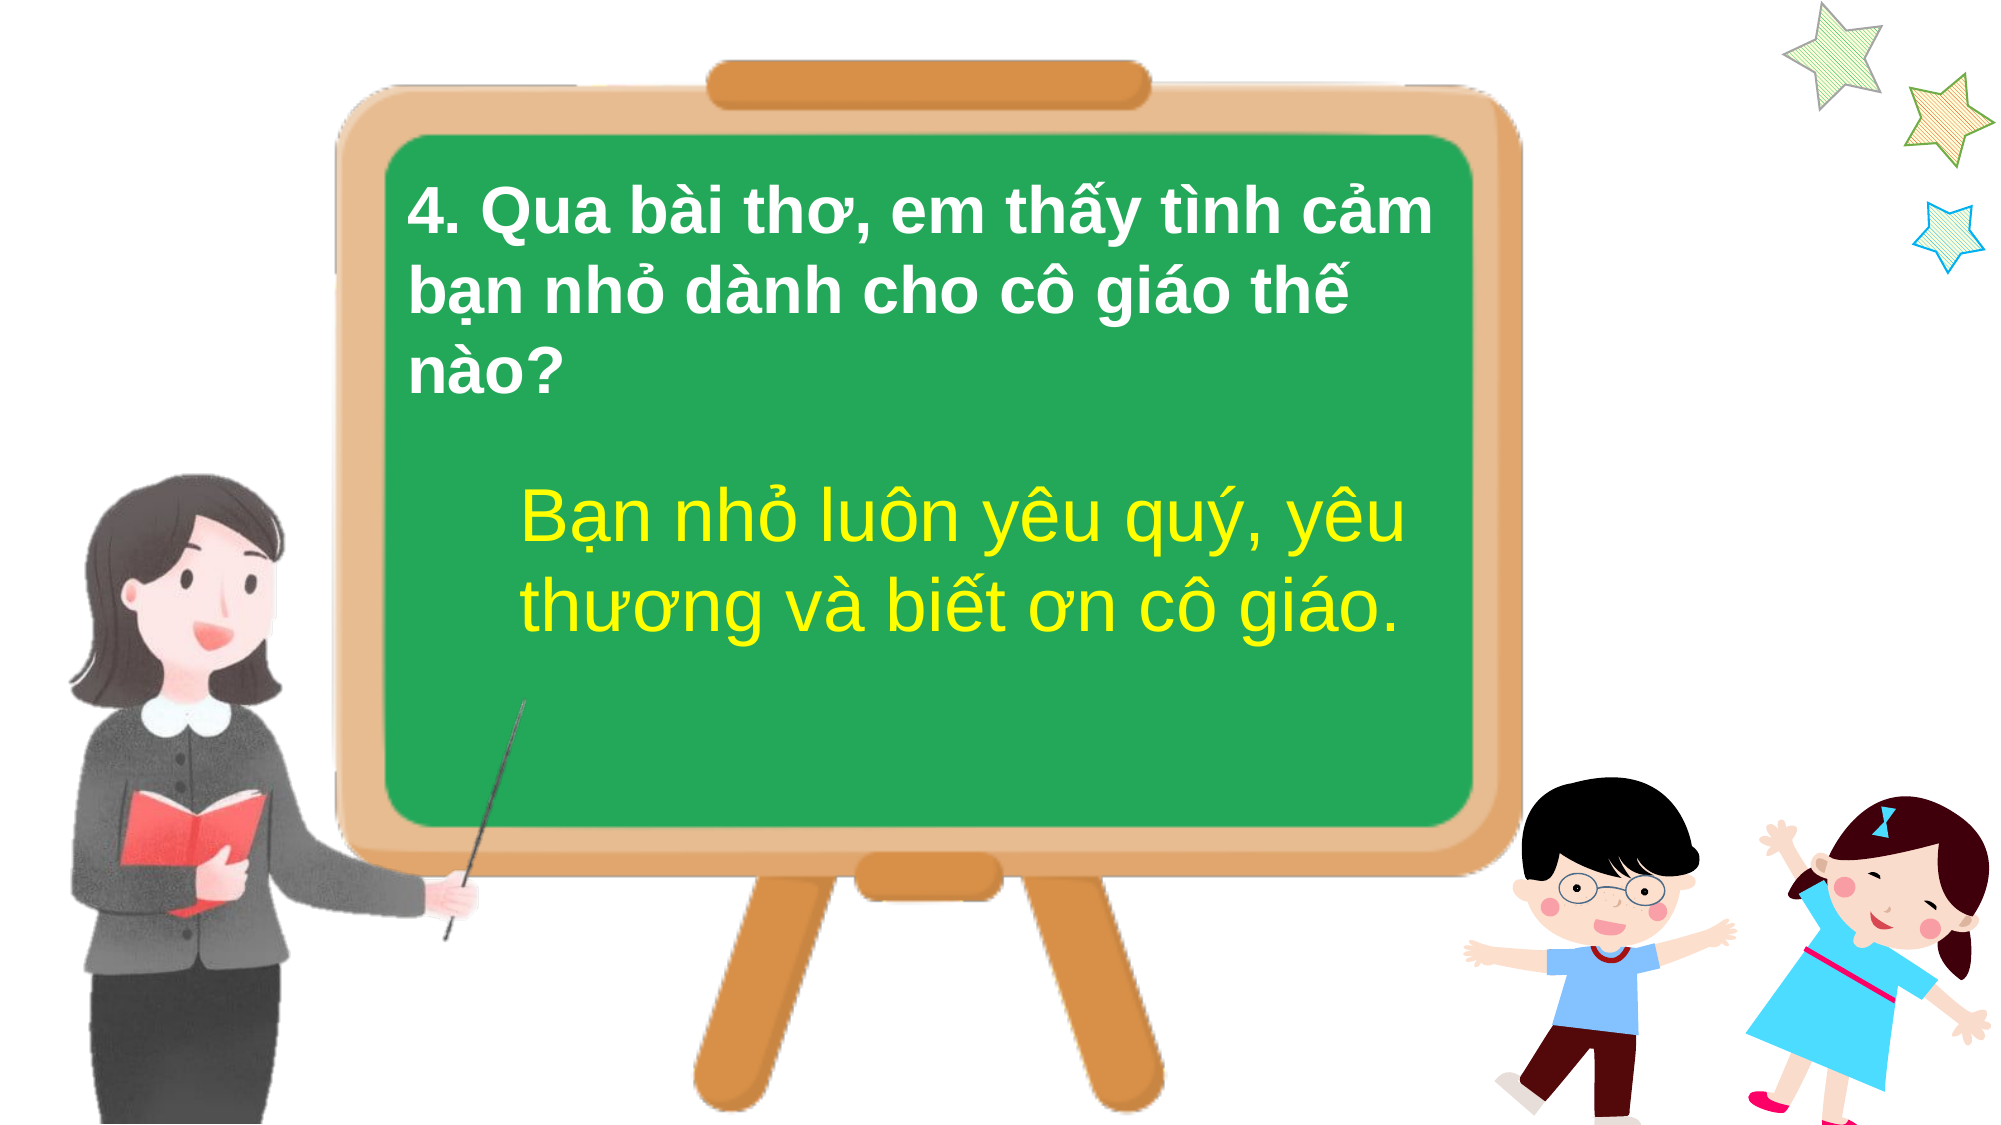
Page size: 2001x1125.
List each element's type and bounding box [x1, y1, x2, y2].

text_box [1903, 71, 1997, 169]
picture [41, 50, 1738, 1125]
text_box [1911, 201, 1986, 275]
picture [1744, 796, 1992, 1125]
text_box [1781, 0, 1884, 112]
